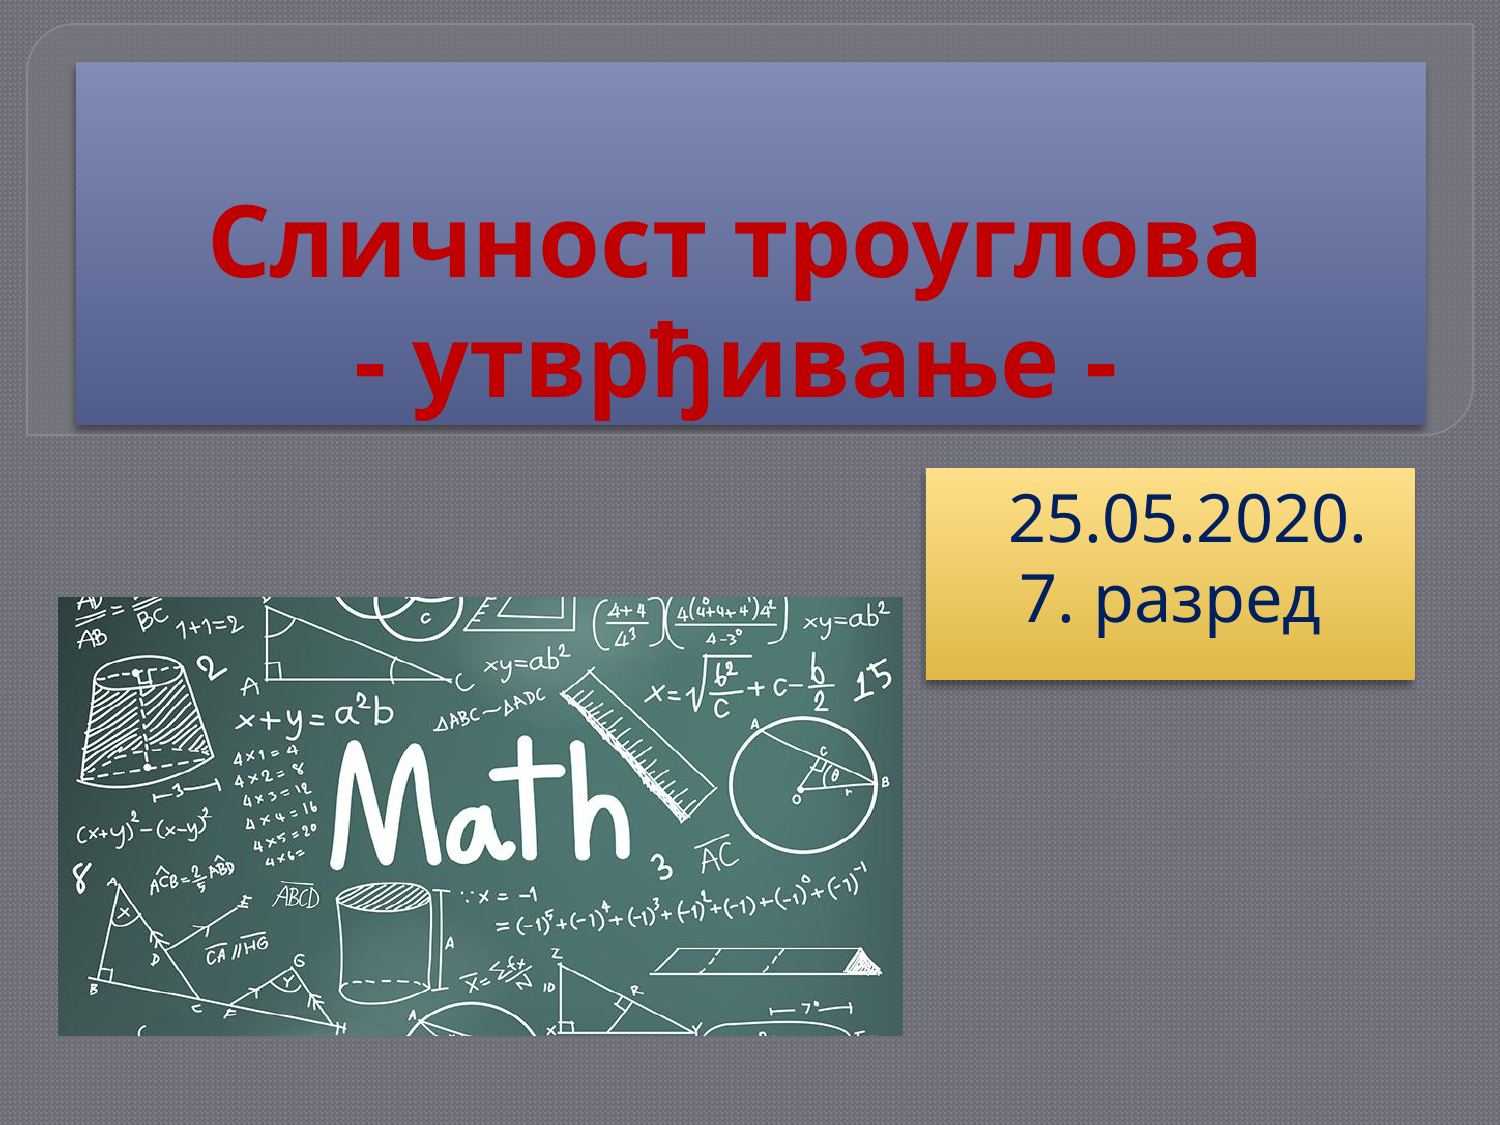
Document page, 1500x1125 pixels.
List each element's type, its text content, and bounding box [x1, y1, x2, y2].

title Сличност троуглова - утврђивање - [76, 62, 1427, 425]
subtitle 25.05.2020. 7. разред [925, 468, 1415, 680]
picture [58, 597, 903, 1036]
